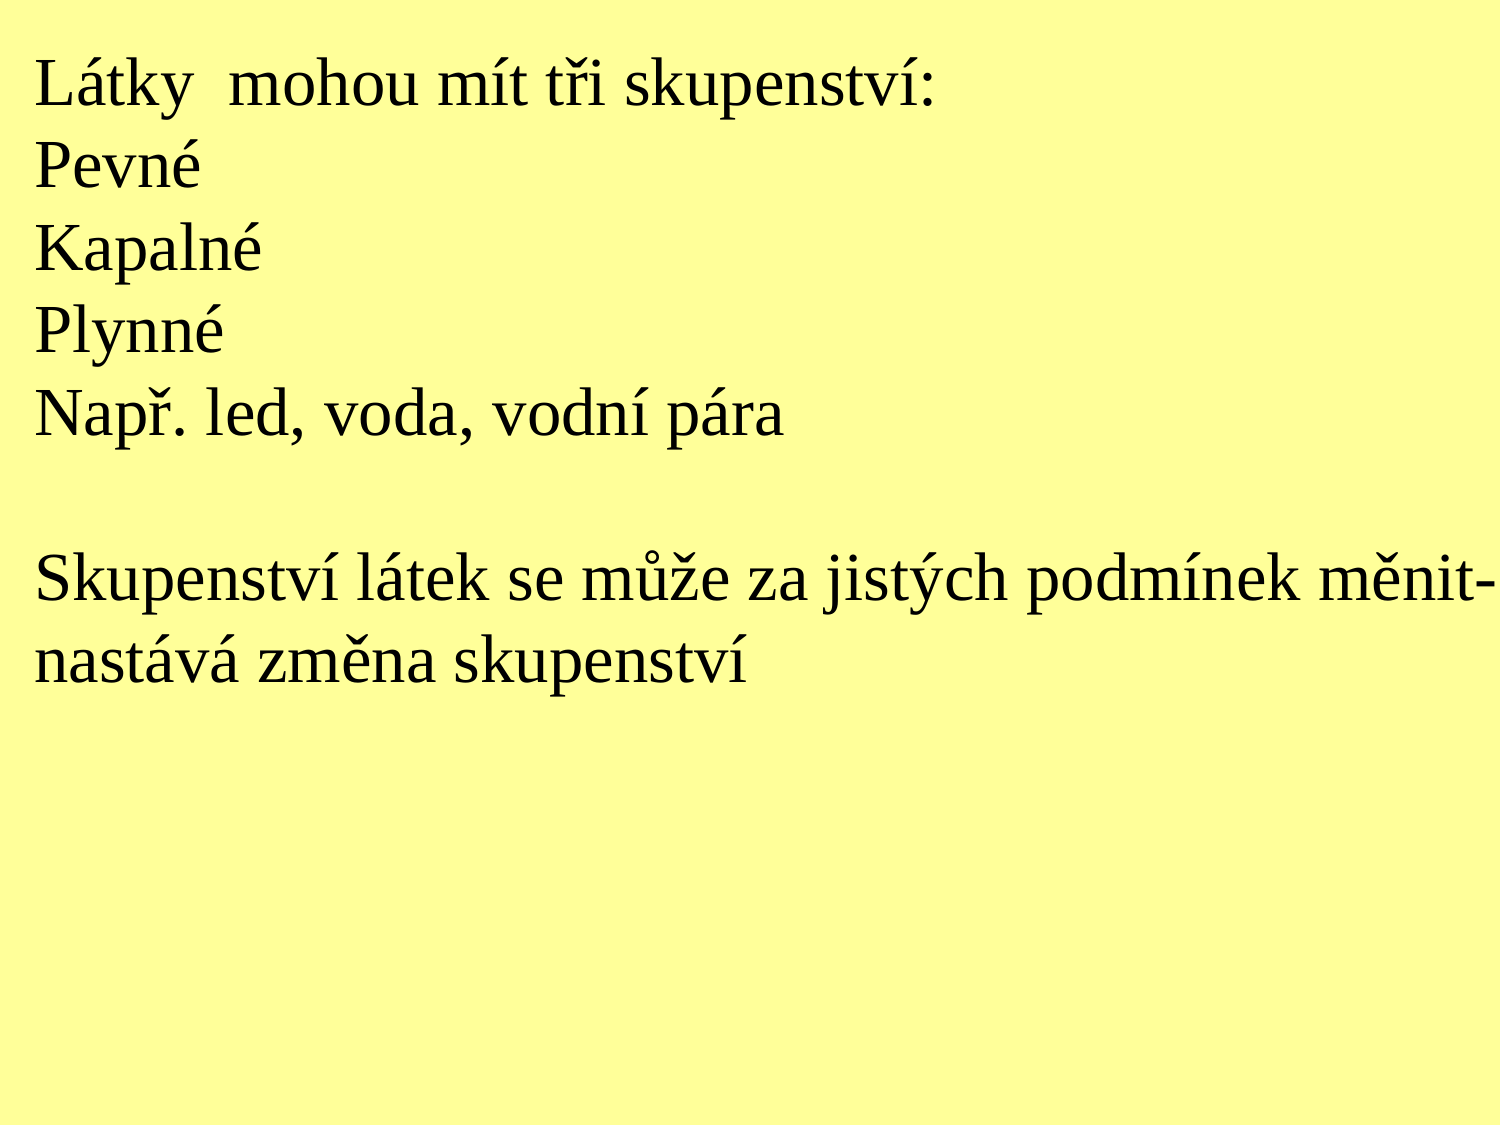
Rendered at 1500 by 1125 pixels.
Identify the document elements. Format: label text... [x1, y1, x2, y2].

text_box Látky mohou mít tři skupenství: Pevné Kapalné Plynné Např. led, voda, vodní pára Skupenství látek se může za jistých podmínek měnit- nastává změna skupenství [28, 29, 1500, 704]
